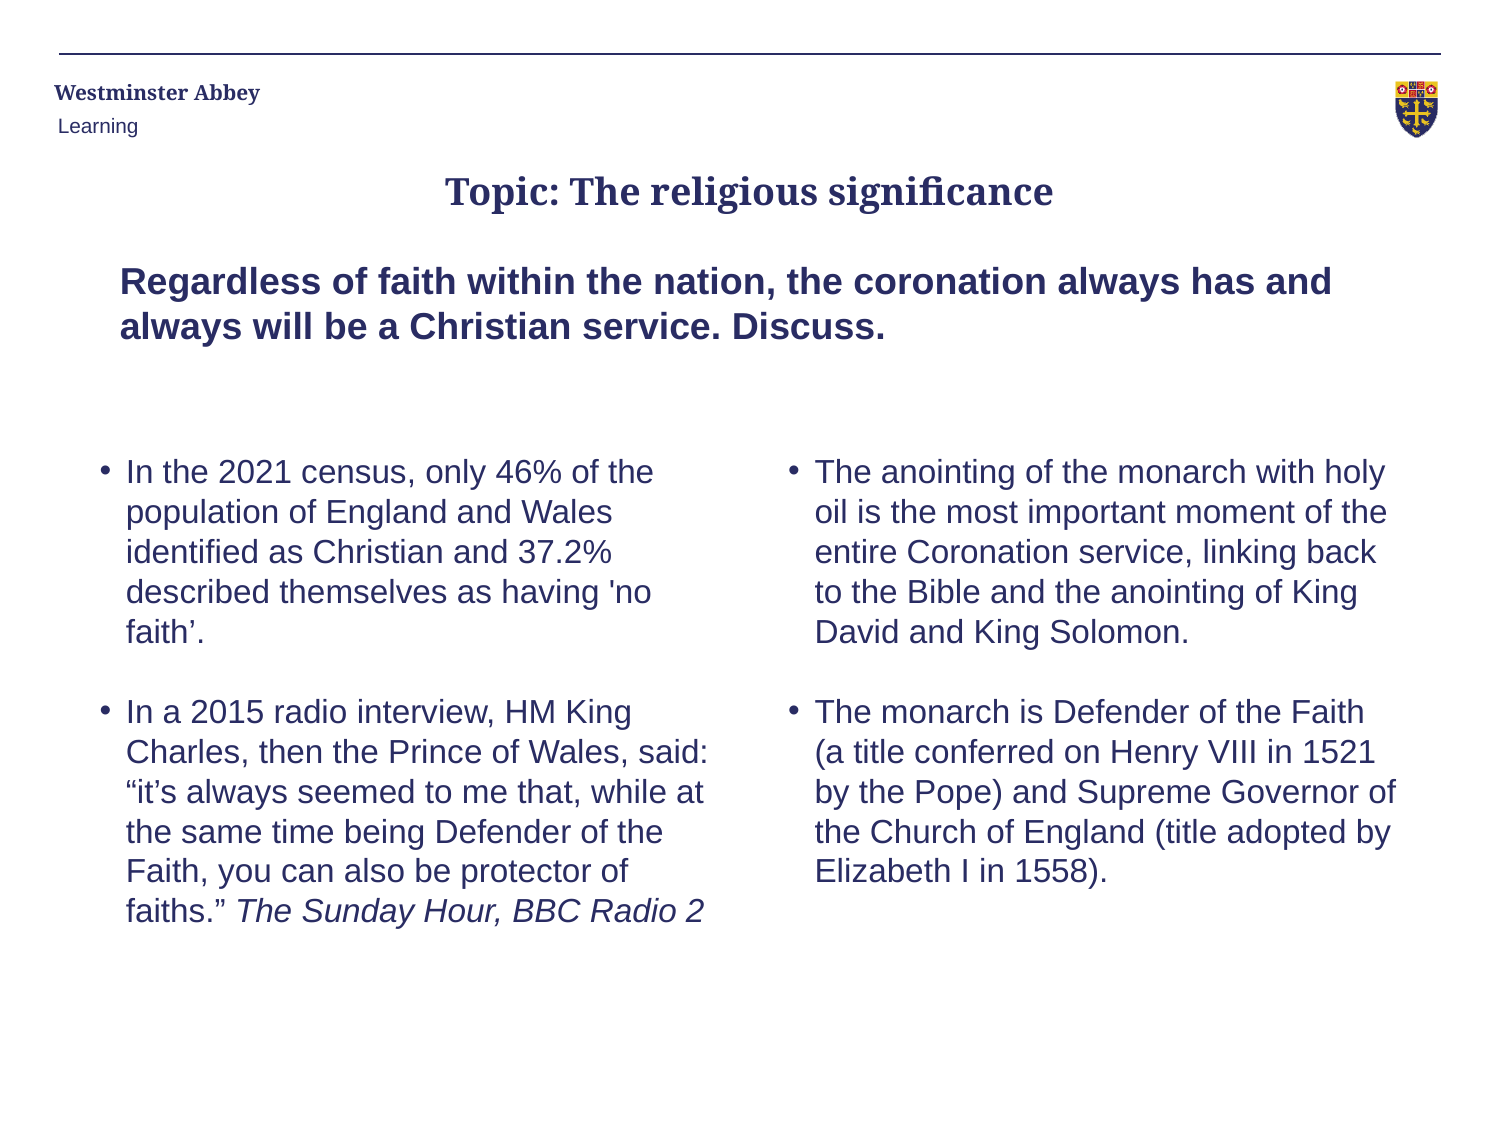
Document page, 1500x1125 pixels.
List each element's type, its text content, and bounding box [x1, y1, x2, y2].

picture [1395, 81, 1438, 138]
text_box Topic: The religious significance [160, 160, 1339, 220]
text_box Regardless of faith within the nation, the coronation always has and always will be a Christian service. Discuss. [105, 249, 1387, 355]
text_box In the 2021 census, only 46% of the population of England and Wales identified as Christian and 37.2% described themselves as having 'no faith’. In a 2015 radio interview, HM King Charles, then the Prince of Wales, said: “it’s always seemed to me that, while at the same time being Defender of the Faith, you can also be protector of faiths.” The Sunday Hour, BBC Radio 2 [84, 443, 754, 982]
text_box Learning [43, 105, 1036, 134]
text_box The anointing of the monarch with holy oil is the most important moment of the entire Coronation service, linking back to the Bible and the anointing of King David and King Solomon. The monarch is Defender of the Faith (a title conferred on Henry VIII in 1521 by the Pope) and Supreme Governor of the Church of England (title adopted by Elizabeth I in 1558). [773, 443, 1416, 942]
